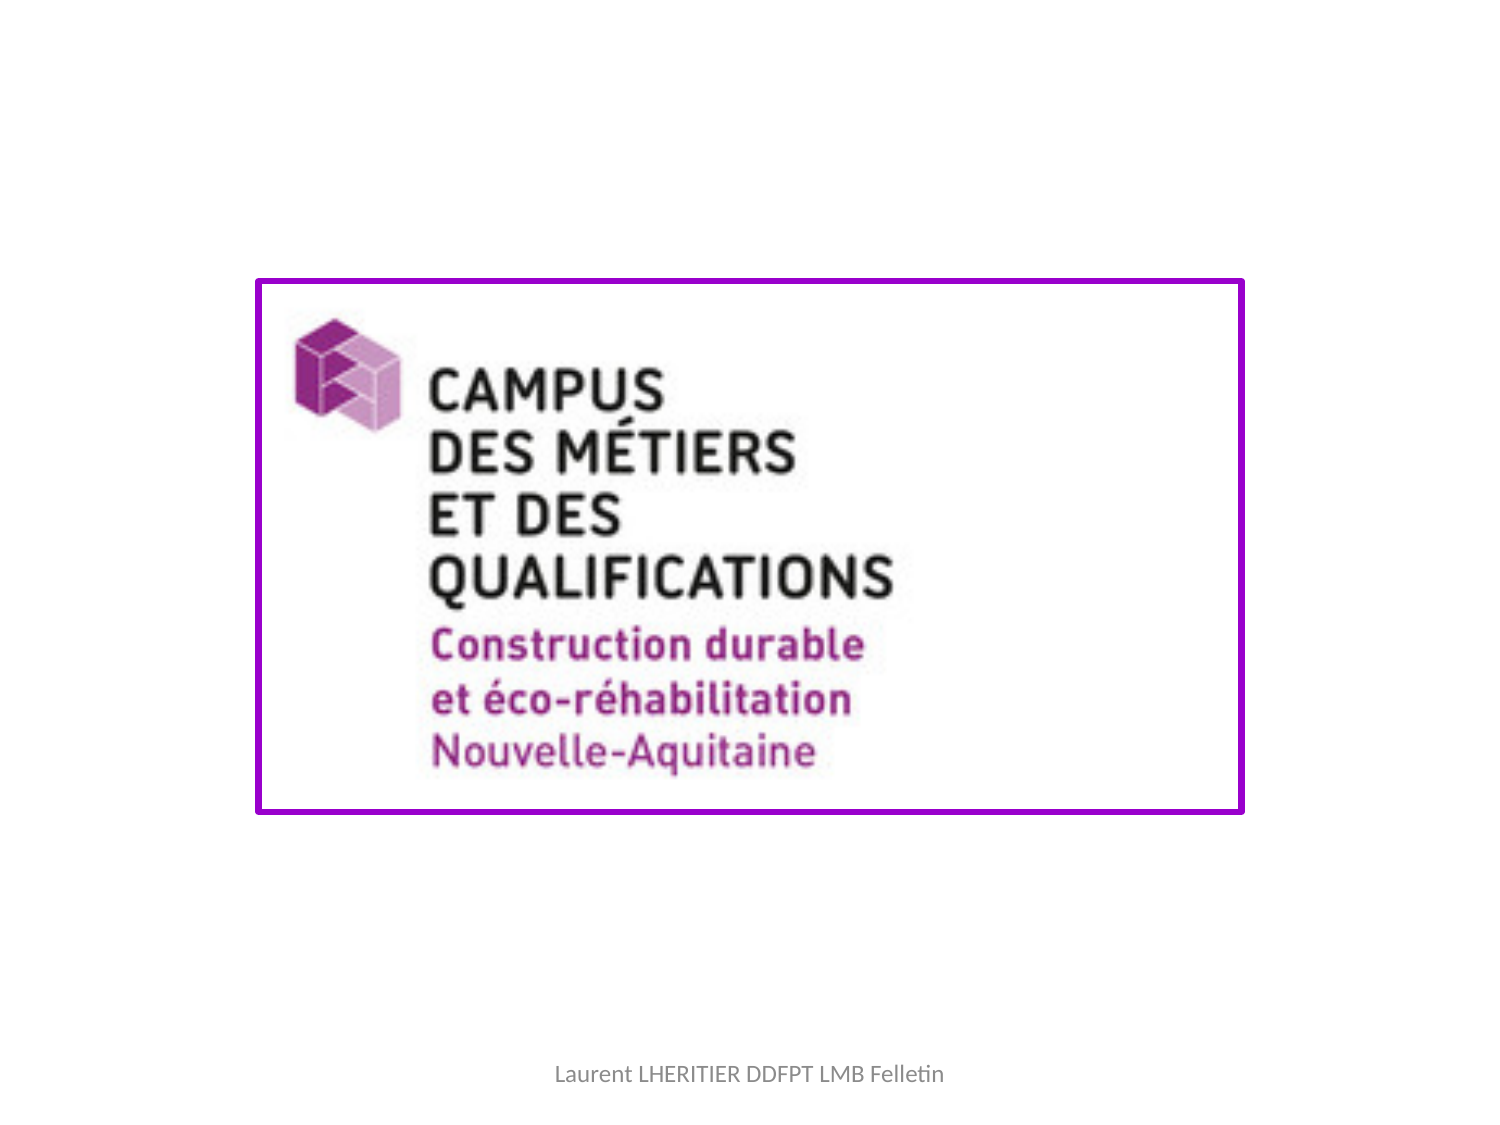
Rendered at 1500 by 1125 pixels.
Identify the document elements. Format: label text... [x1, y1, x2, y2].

footer Laurent LHERITIER DDFPT LMB Felletin [496, 1042, 1004, 1103]
picture [261, 284, 1239, 809]
